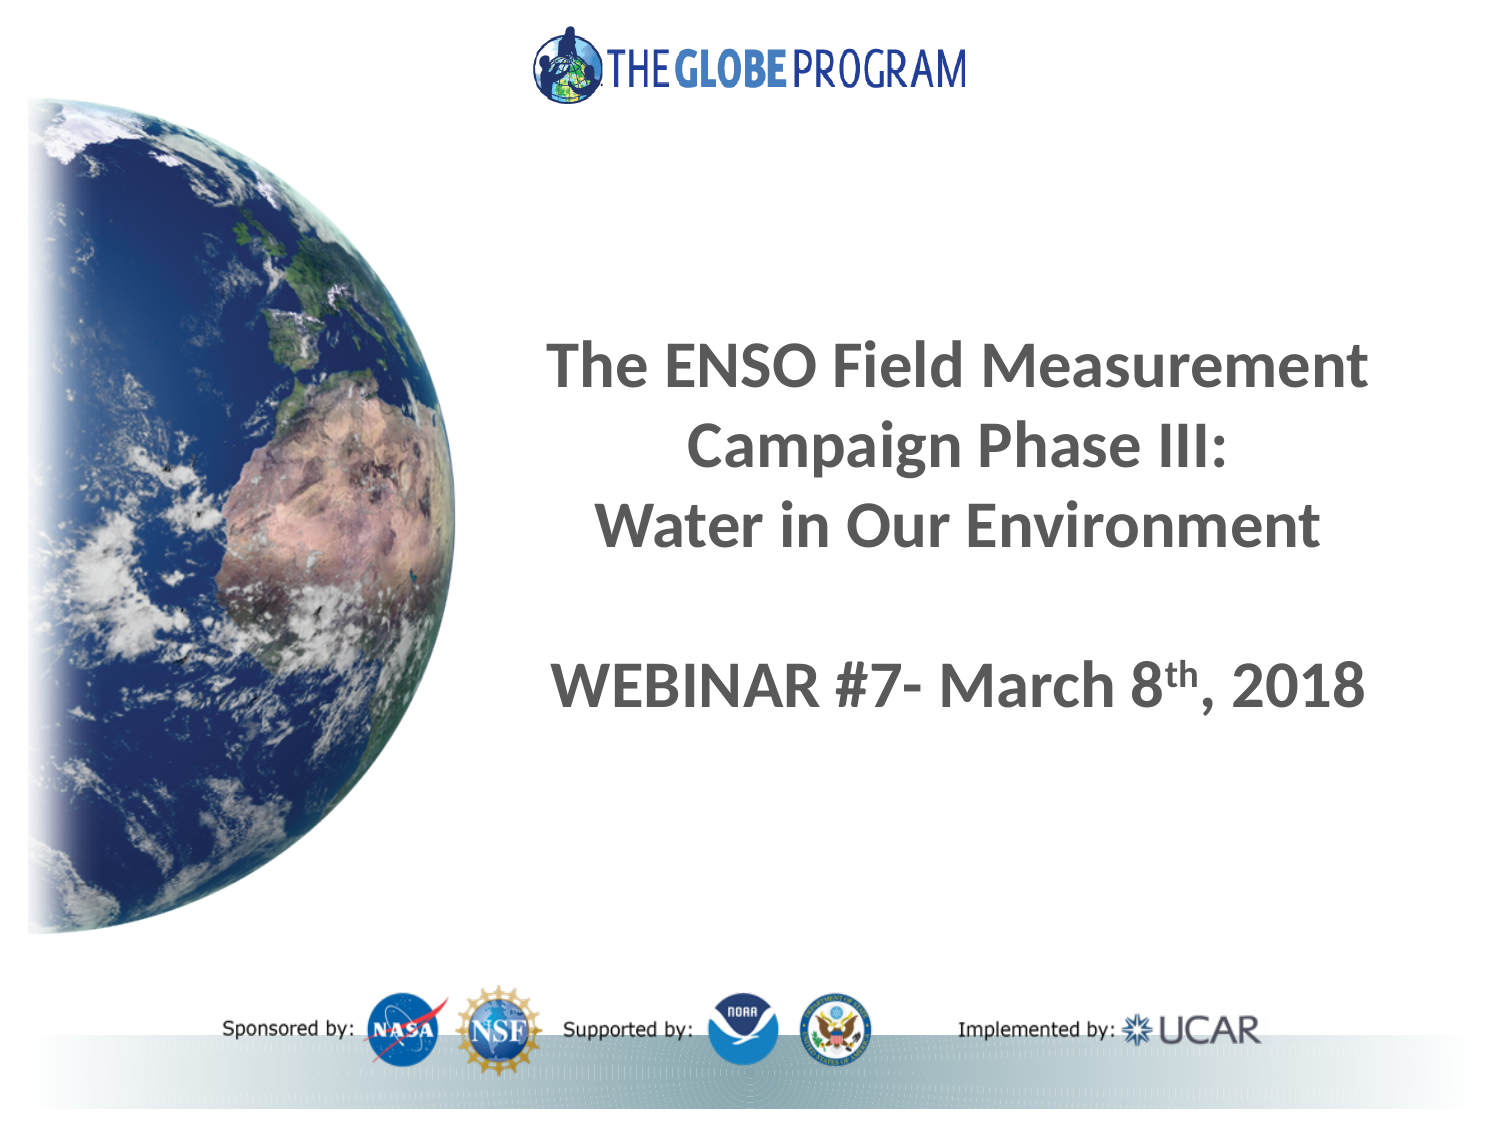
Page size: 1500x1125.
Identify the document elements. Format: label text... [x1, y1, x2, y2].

picture [19, 88, 467, 942]
picture [185, 985, 1294, 1088]
picture [526, 18, 975, 113]
title The ENSO Field Measurement Campaign Phase III: Water in Our Environment WEBINAR #7- March 8th, 2018 [464, 266, 1453, 775]
